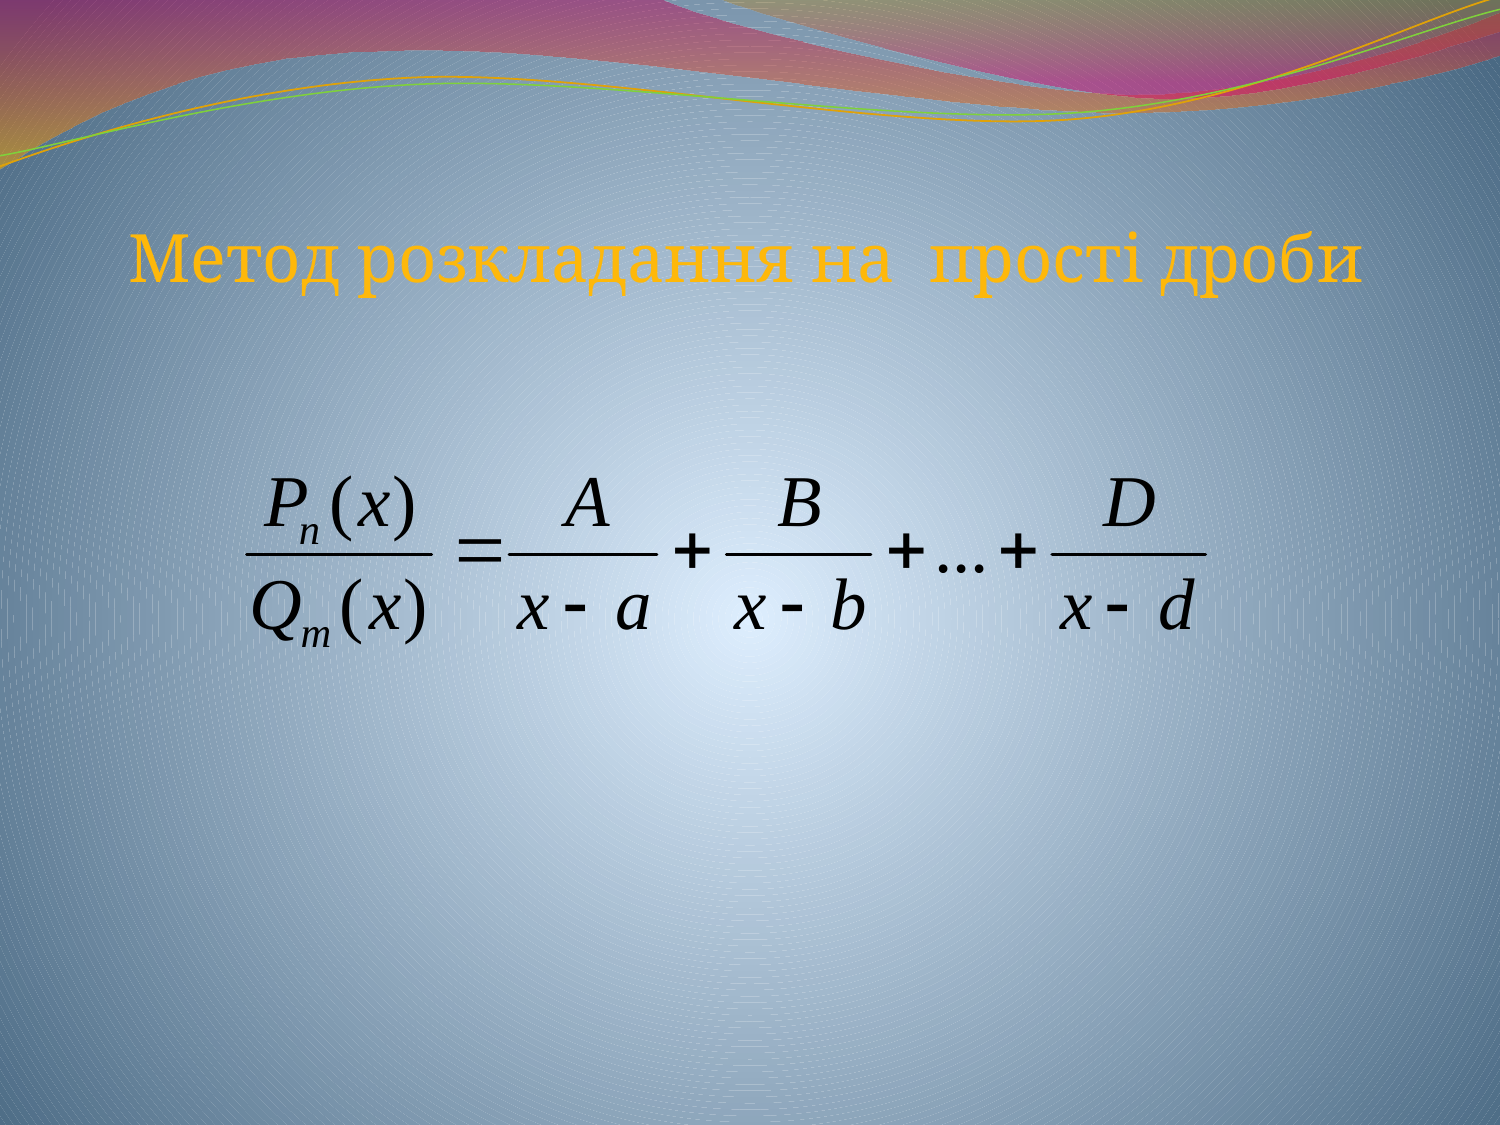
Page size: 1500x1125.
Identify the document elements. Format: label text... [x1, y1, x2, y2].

title Метод розкладання на прості дроби [75, 115, 1425, 303]
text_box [234, 456, 1220, 664]
list [70, 316, 1421, 1037]
